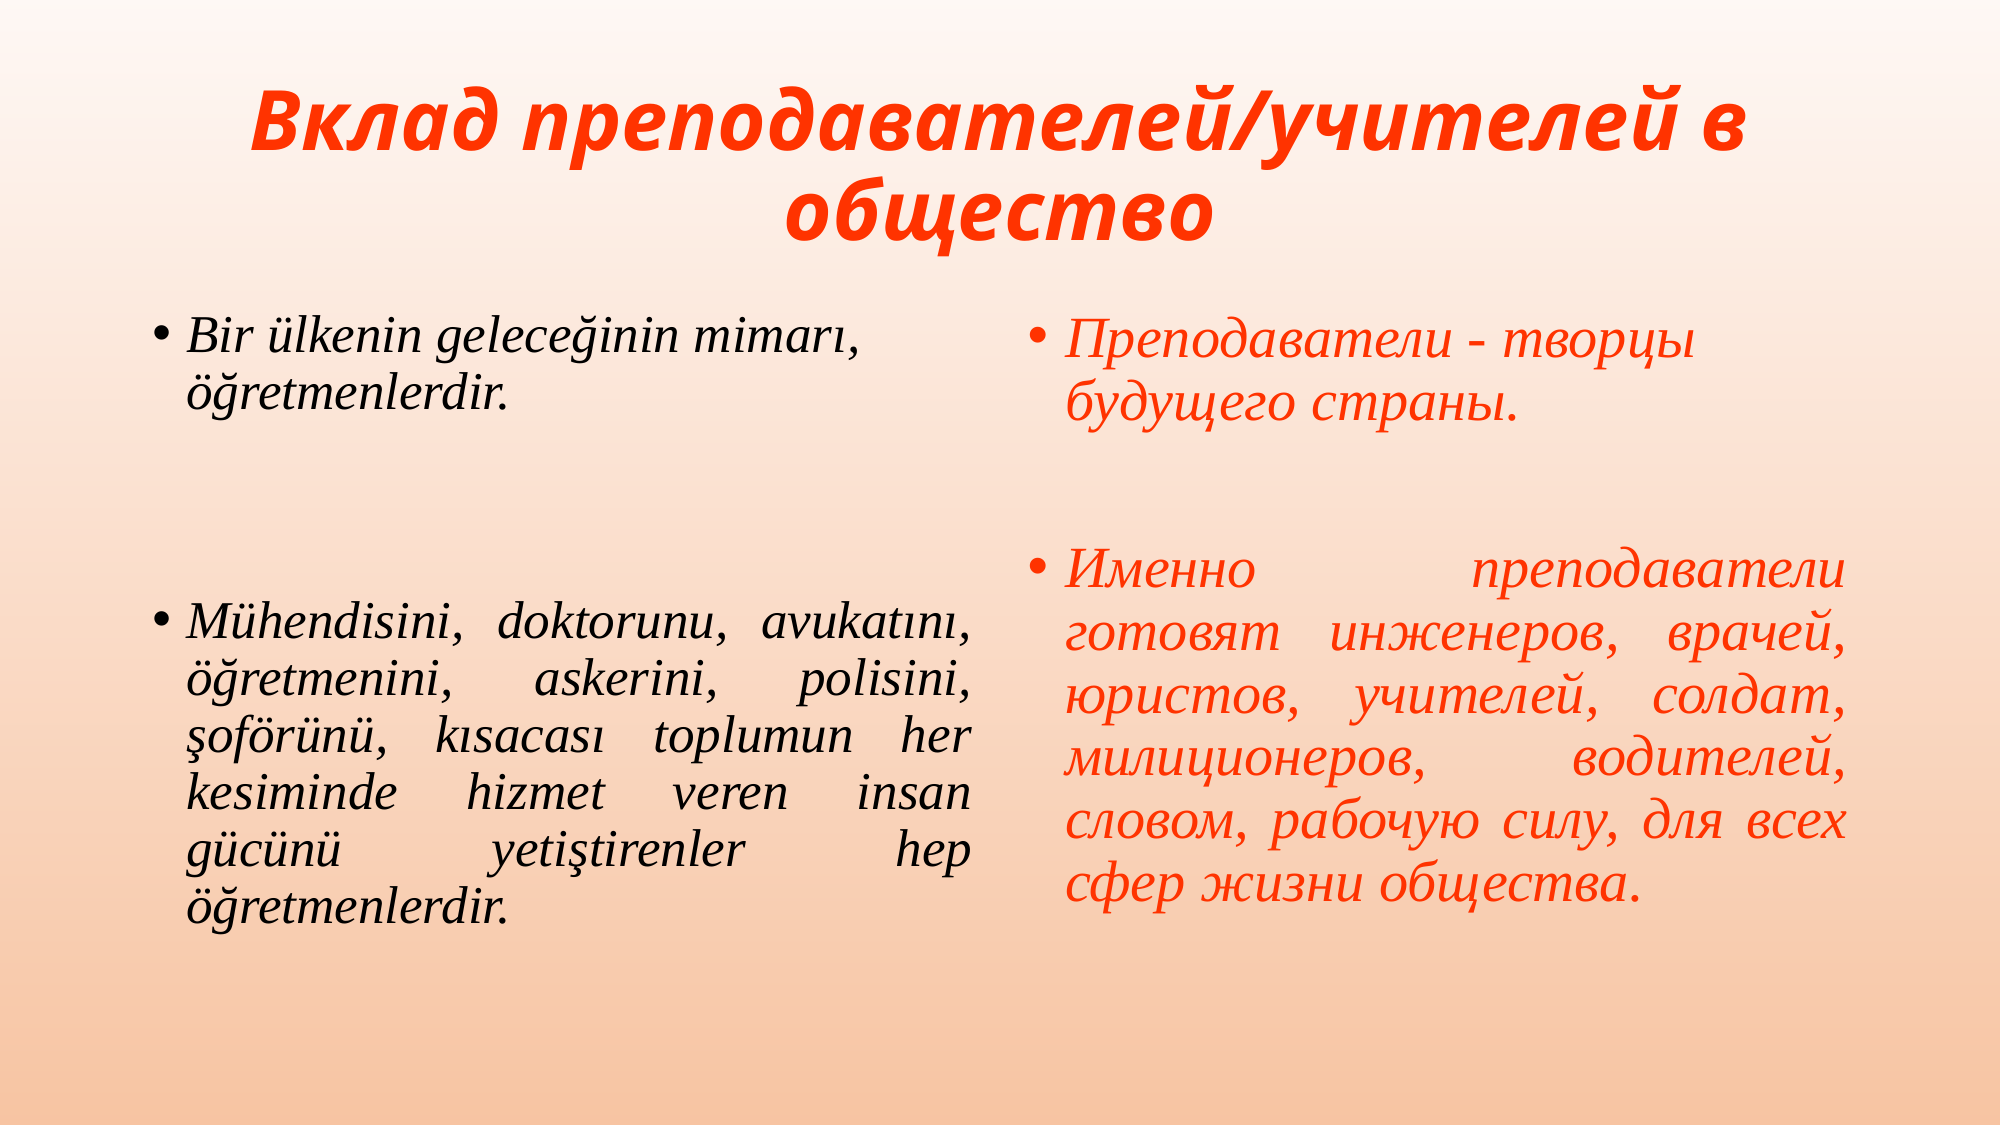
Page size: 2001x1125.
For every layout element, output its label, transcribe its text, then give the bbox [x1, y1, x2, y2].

title Вклад преподавателей/учителей в общество [137, 59, 1863, 278]
list Bir ülkenin geleceğinin mimarı, öğretmenlerdir. Mühendisini, doktorunu, avukatını, öğretmenini, askerini, polisini, şoförünü, kısacası toplumun her kesiminde hizmet veren insan gücünü yetiştirenler hep öğretmenlerdir. [137, 299, 988, 945]
list Преподаватели - творцы будущего страны. Именно преподаватели готовят инженеров, врачей, юристов, учителей, солдат, милиционеров, водителей, словом, рабочую силу, для всех сфер жизни общества. [1012, 299, 1863, 1014]
